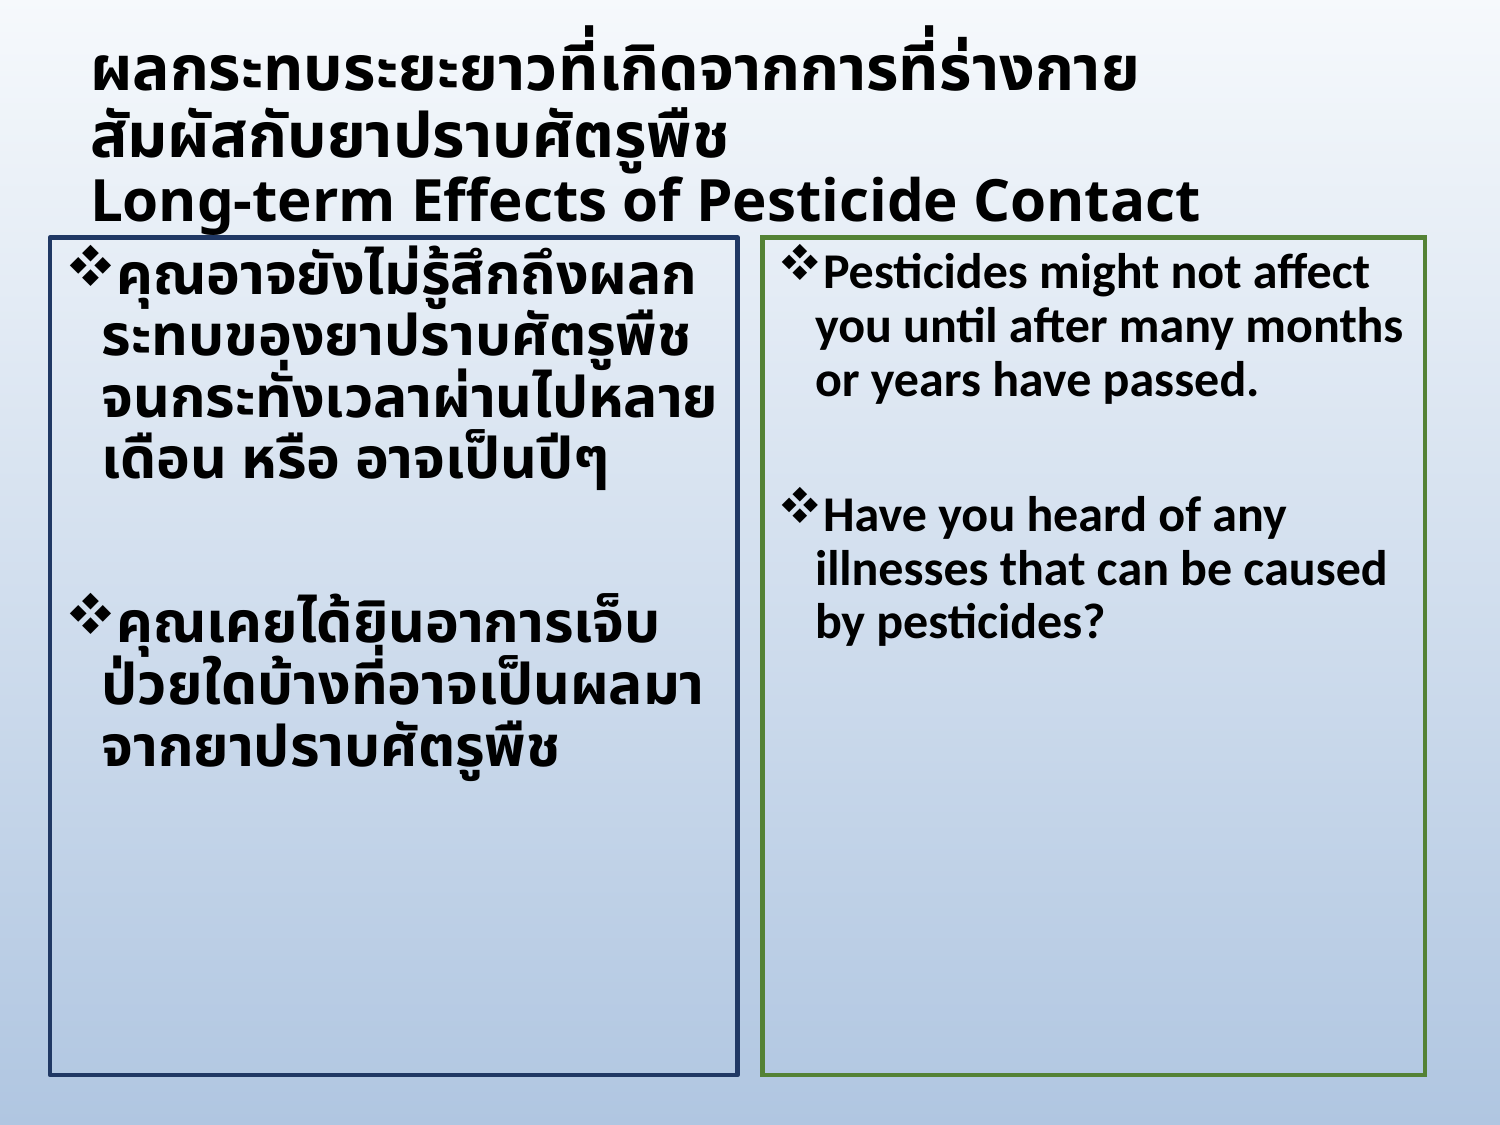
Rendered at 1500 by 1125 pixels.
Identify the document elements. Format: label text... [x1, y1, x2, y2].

list คุณอาจยังไม่รู้สึกถึงผลกระทบของยาปราบศัตรูพืช จนกระทั่งเวลาผ่านไปหลายเดือน หรือ อาจเป็นปีๆ คุณเคยได้ยินอาการเจ็บป่วยใดบ้างที่อาจเป็นผลมาจากยาปราบศัตรูพืช [50, 237, 738, 486]
text_box [761, 236, 1426, 1076]
text_box [24, 486, 738, 1076]
title ผลกระทบระยะยาวที่เกิดจากการที่ร่างกายสัมผัสกับยาปราบศัตรูพืช Long-term Effects of Pesticide Contact [75, 20, 1233, 250]
